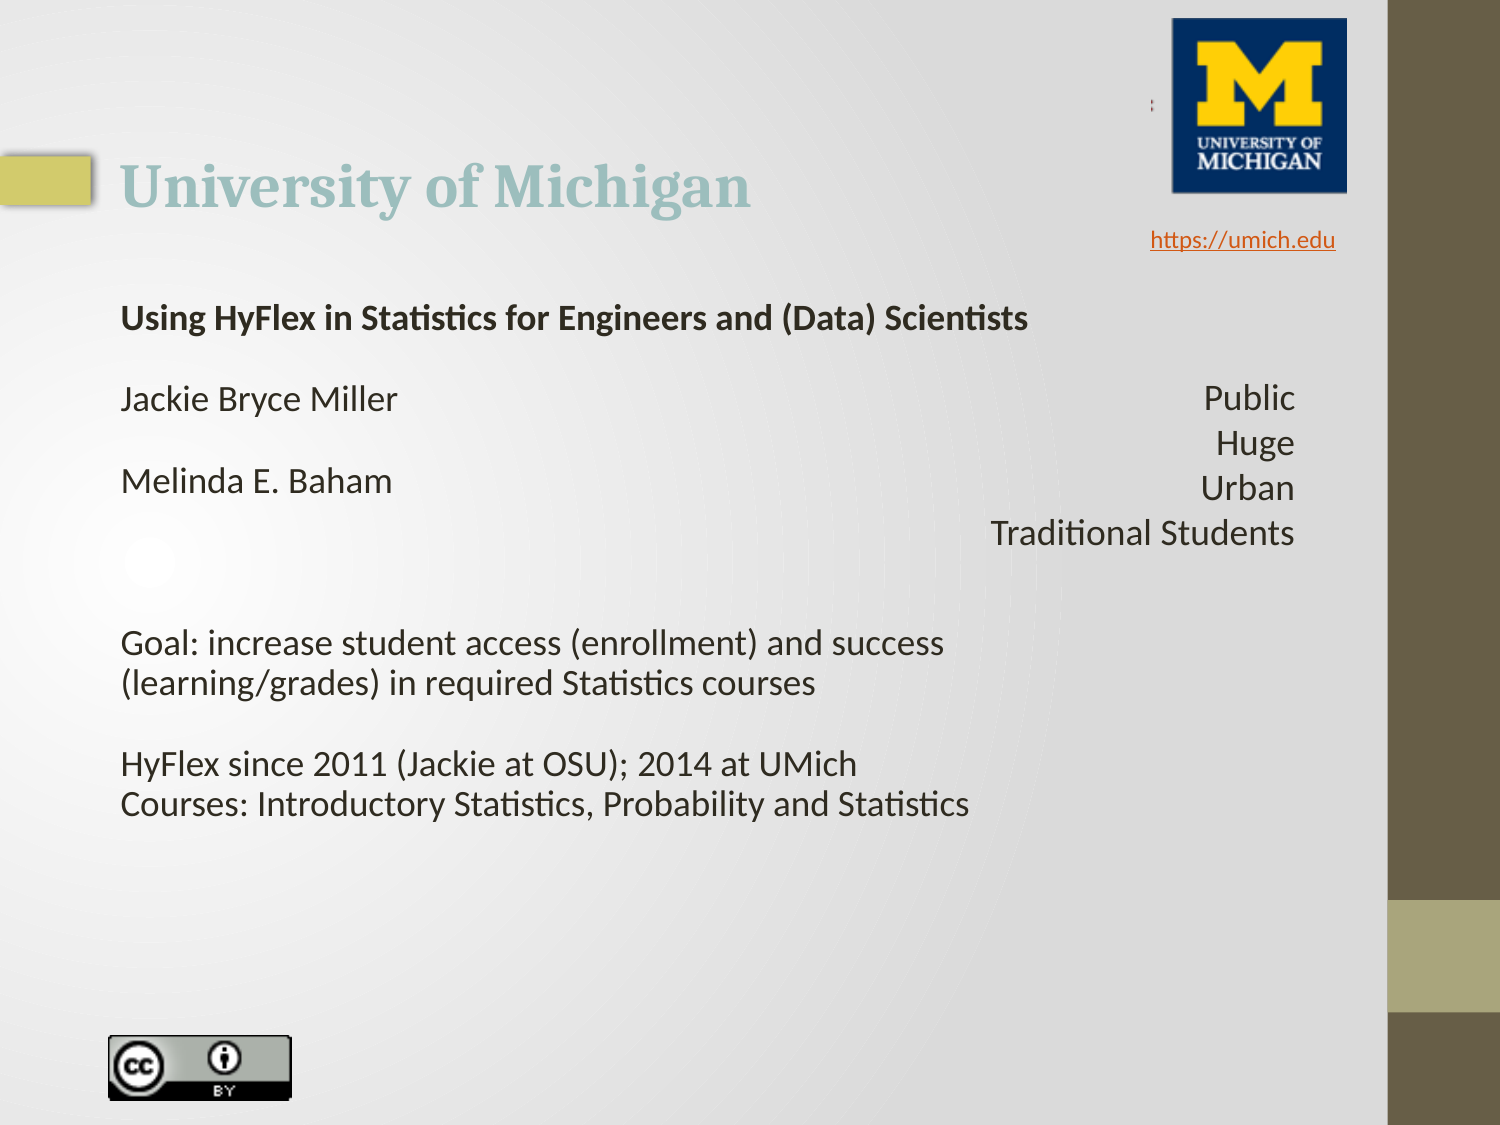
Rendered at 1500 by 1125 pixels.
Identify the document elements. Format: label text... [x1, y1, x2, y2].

picture [107, 1034, 292, 1101]
text_box Using HyFlex in Statistics for Engineers and (Data) Scientists Jackie Bryce Miller Melinda E. Baham Goal: increase student access (enrollment) and success (learning/grades) in required Statistics courses HyFlex since 2011 (Jackie at OSU); 2014 at UMich Courses: Introductory Statistics, Probability and Statistics [114, 295, 1139, 832]
text_box [0, 155, 92, 206]
text_box https://umich.edu [1135, 215, 1352, 261]
text_box Public Huge Urban Traditional Students [924, 365, 1310, 561]
text_box University of Michigan [104, 137, 1401, 228]
picture [1150, 17, 1347, 204]
